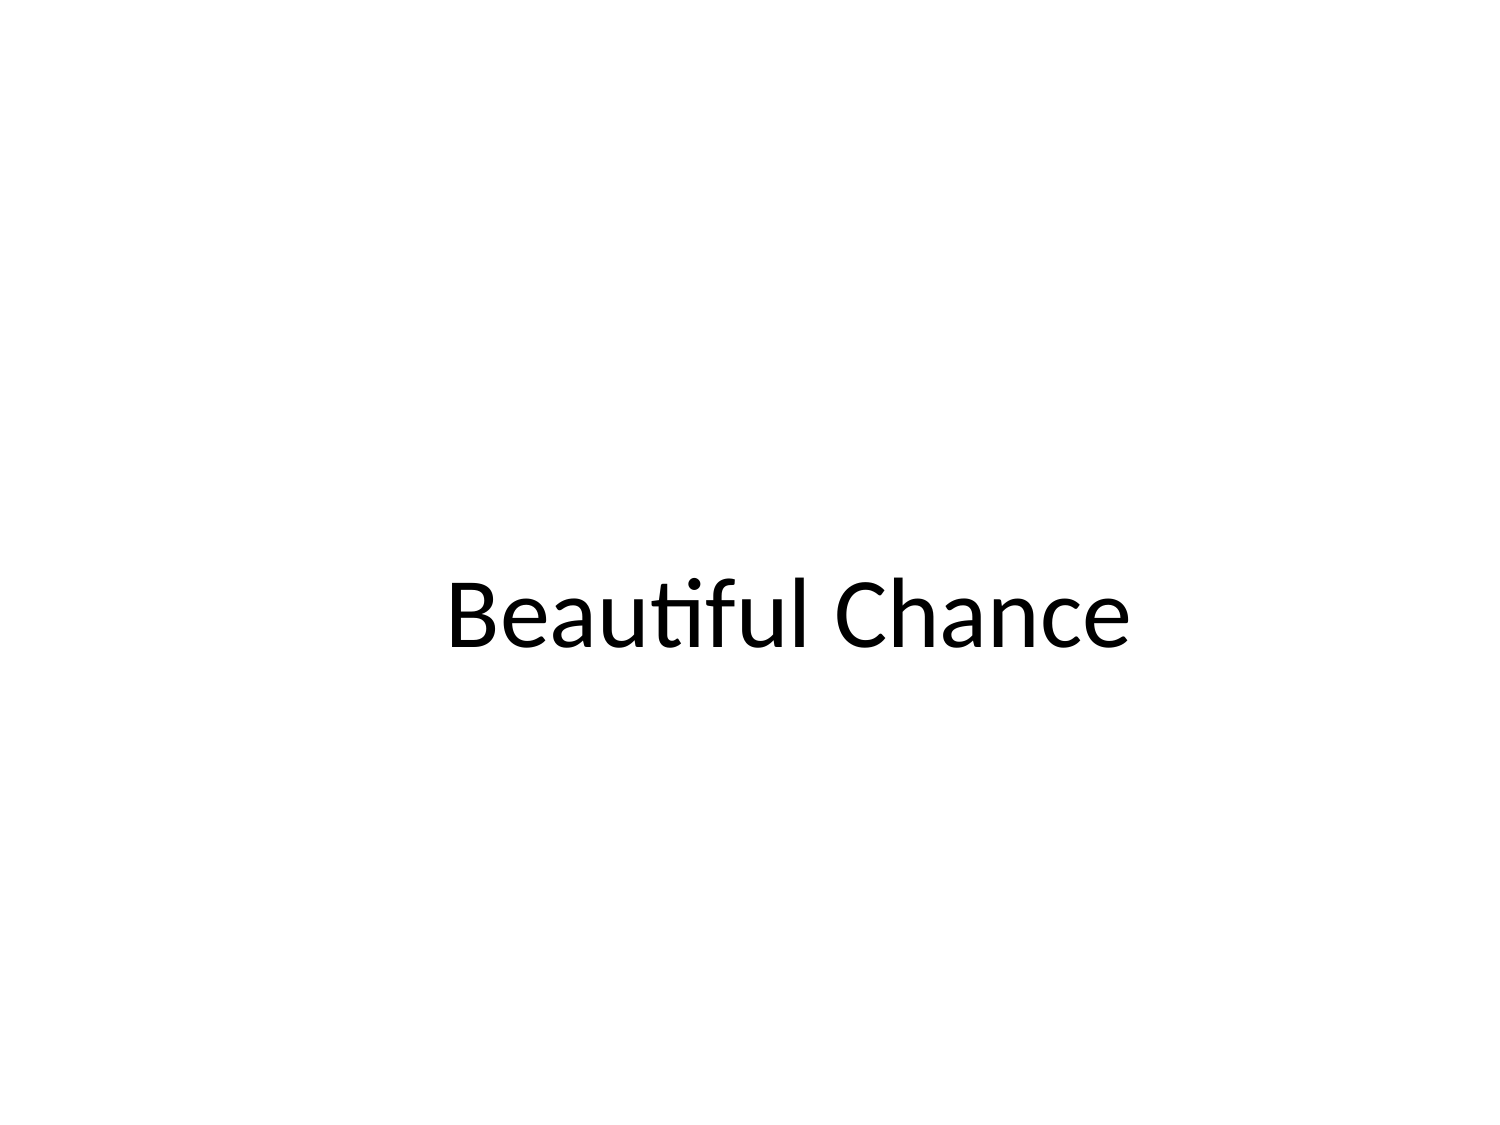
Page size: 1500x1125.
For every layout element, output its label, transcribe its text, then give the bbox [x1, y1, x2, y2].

text_box Beautiful Chance [431, 539, 1211, 675]
